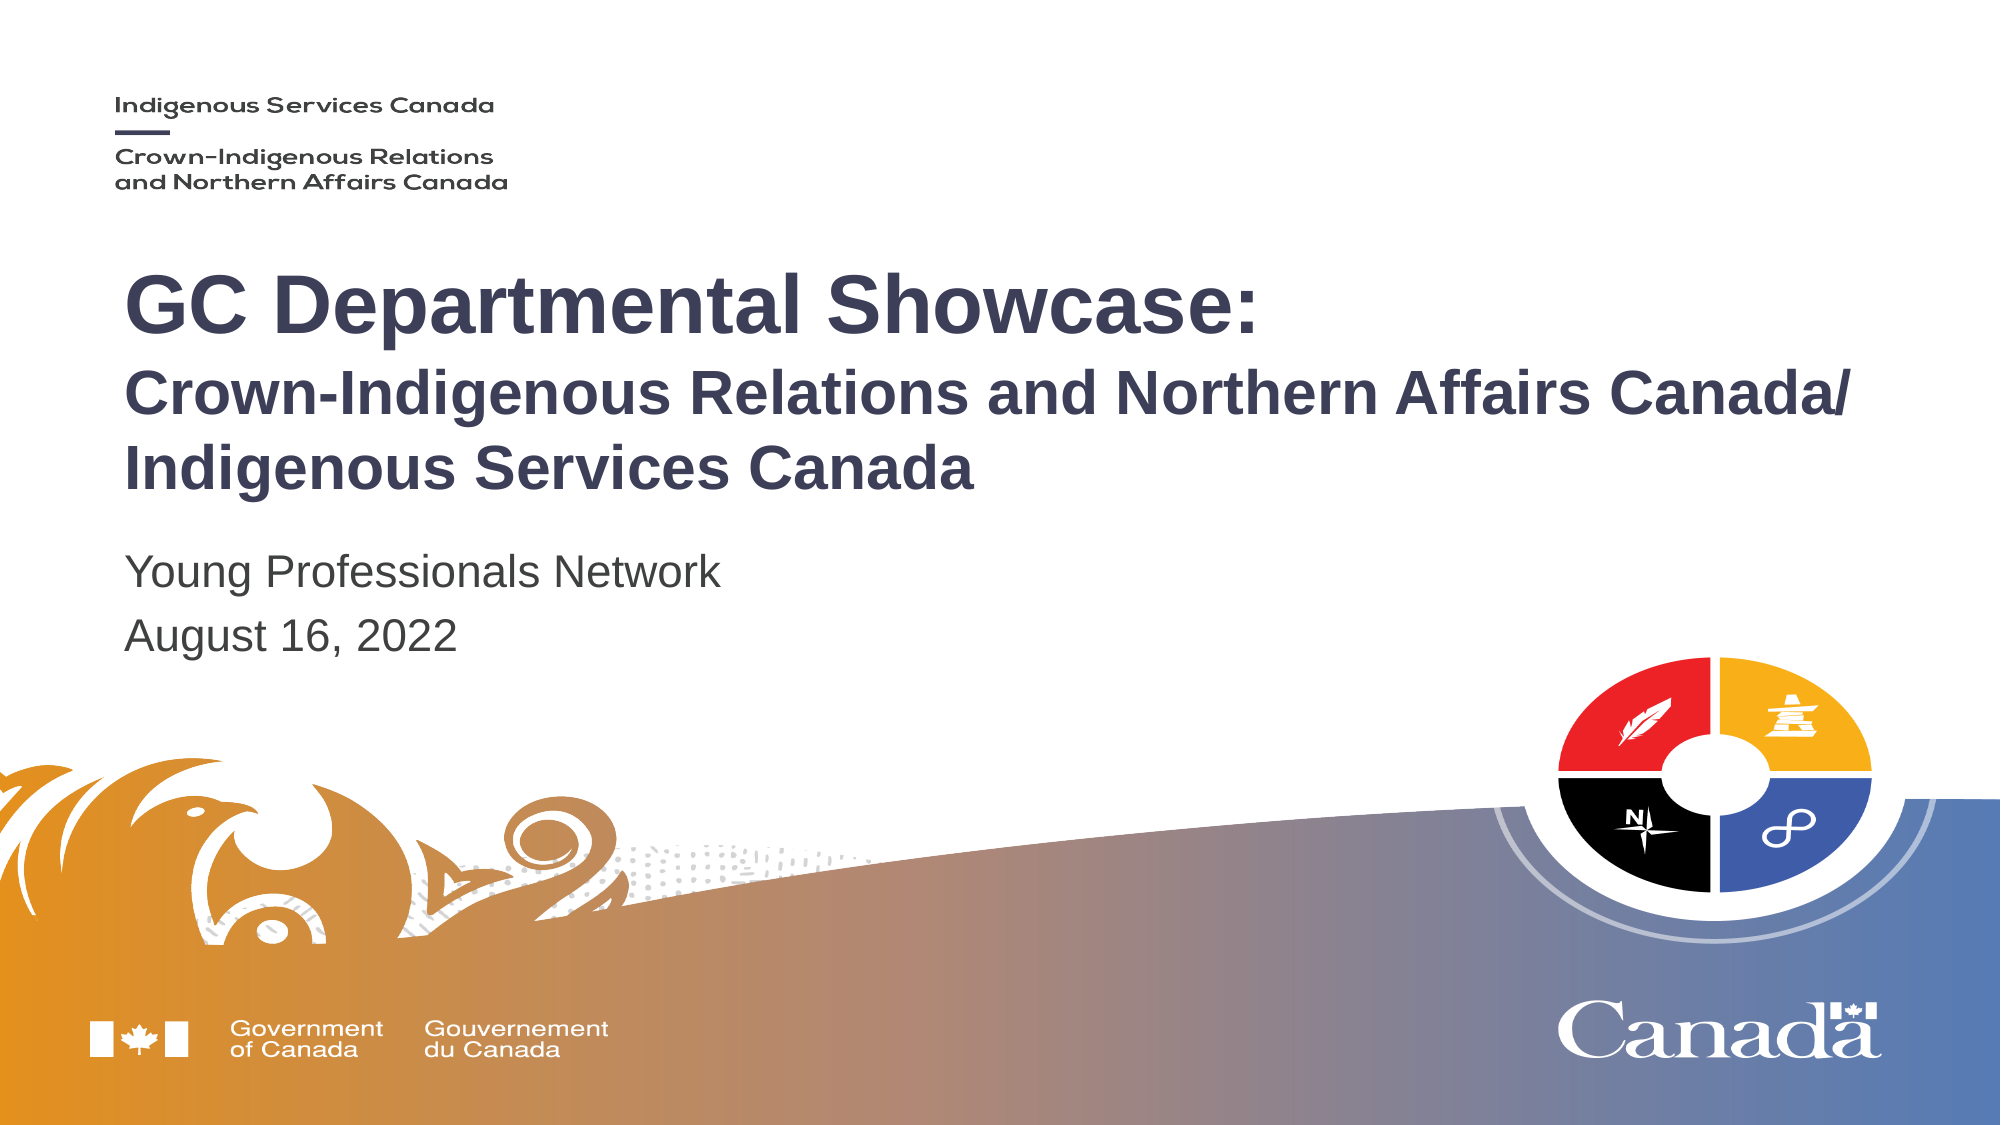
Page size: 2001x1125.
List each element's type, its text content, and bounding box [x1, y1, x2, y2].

subtitle Young Professionals Network August 16, 2022 [109, 534, 1293, 680]
title GC Departmental Showcase: Crown-Indigenous Relations and Northern Affairs Canada/ Indigenous Services Canada [109, 234, 1898, 654]
picture [0, 1, 2000, 1125]
